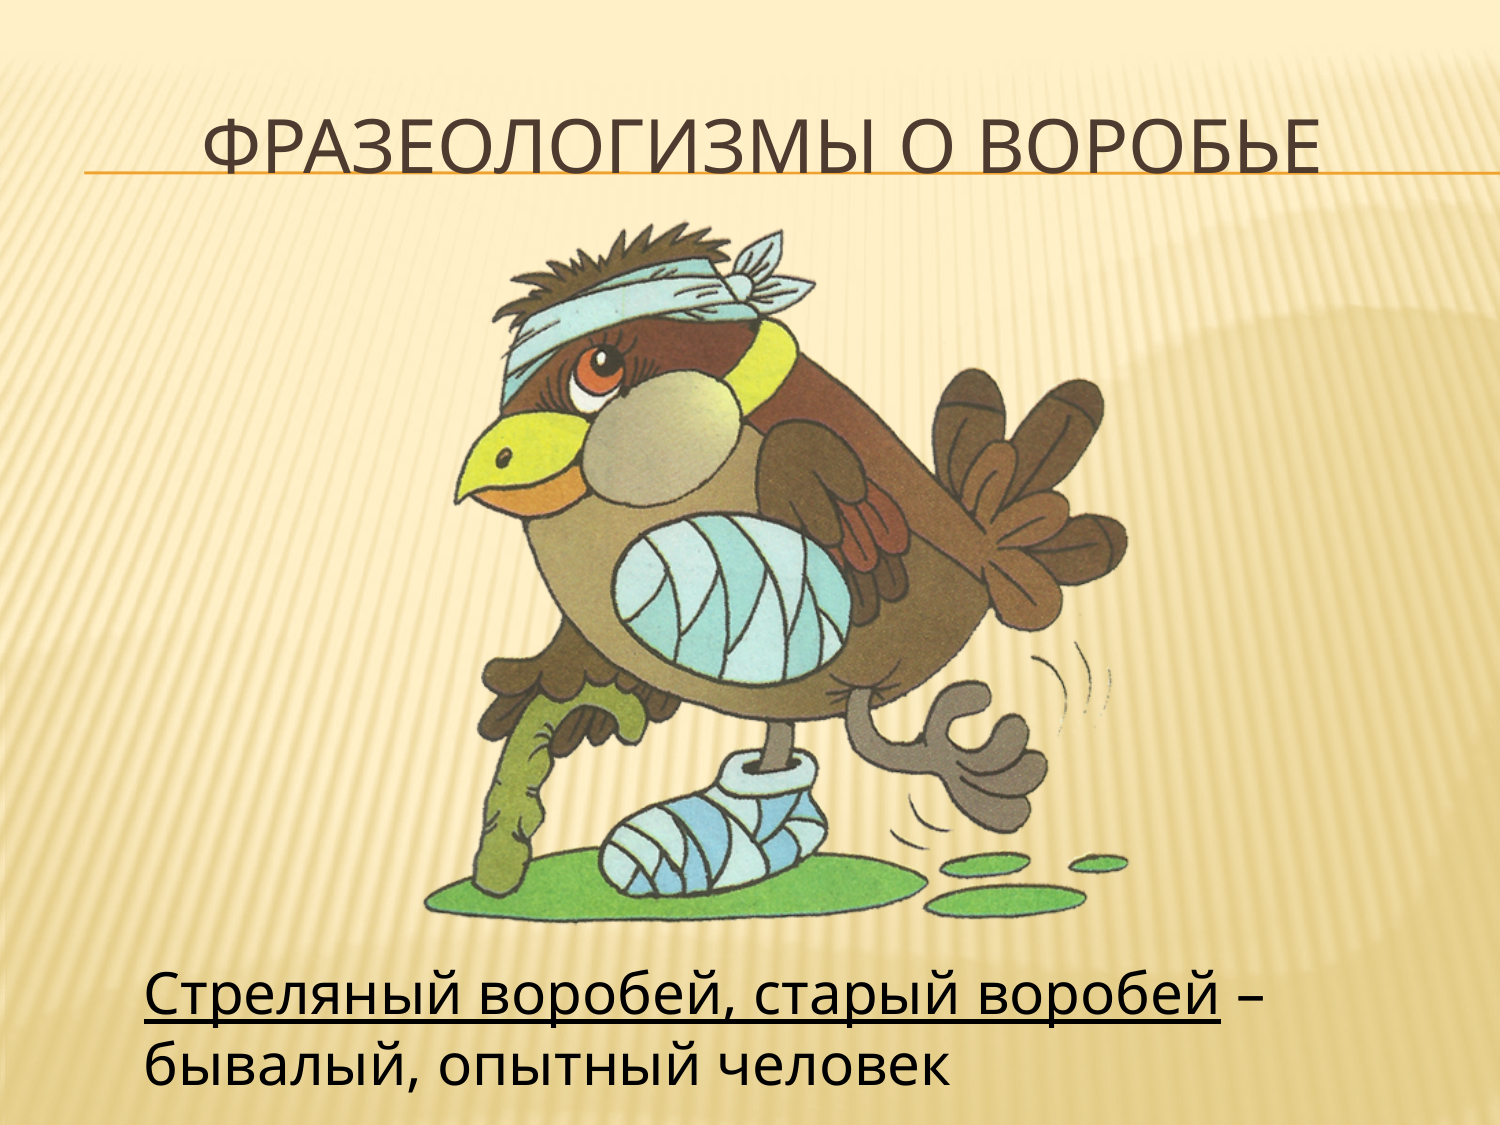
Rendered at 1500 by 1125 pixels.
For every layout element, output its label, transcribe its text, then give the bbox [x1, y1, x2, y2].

title Фразеологизмы о воробье [50, 75, 1475, 213]
picture [421, 210, 1133, 927]
text_box Стреляный воробей, старый воробей – бывалый, опытный человек [128, 949, 1500, 1125]
